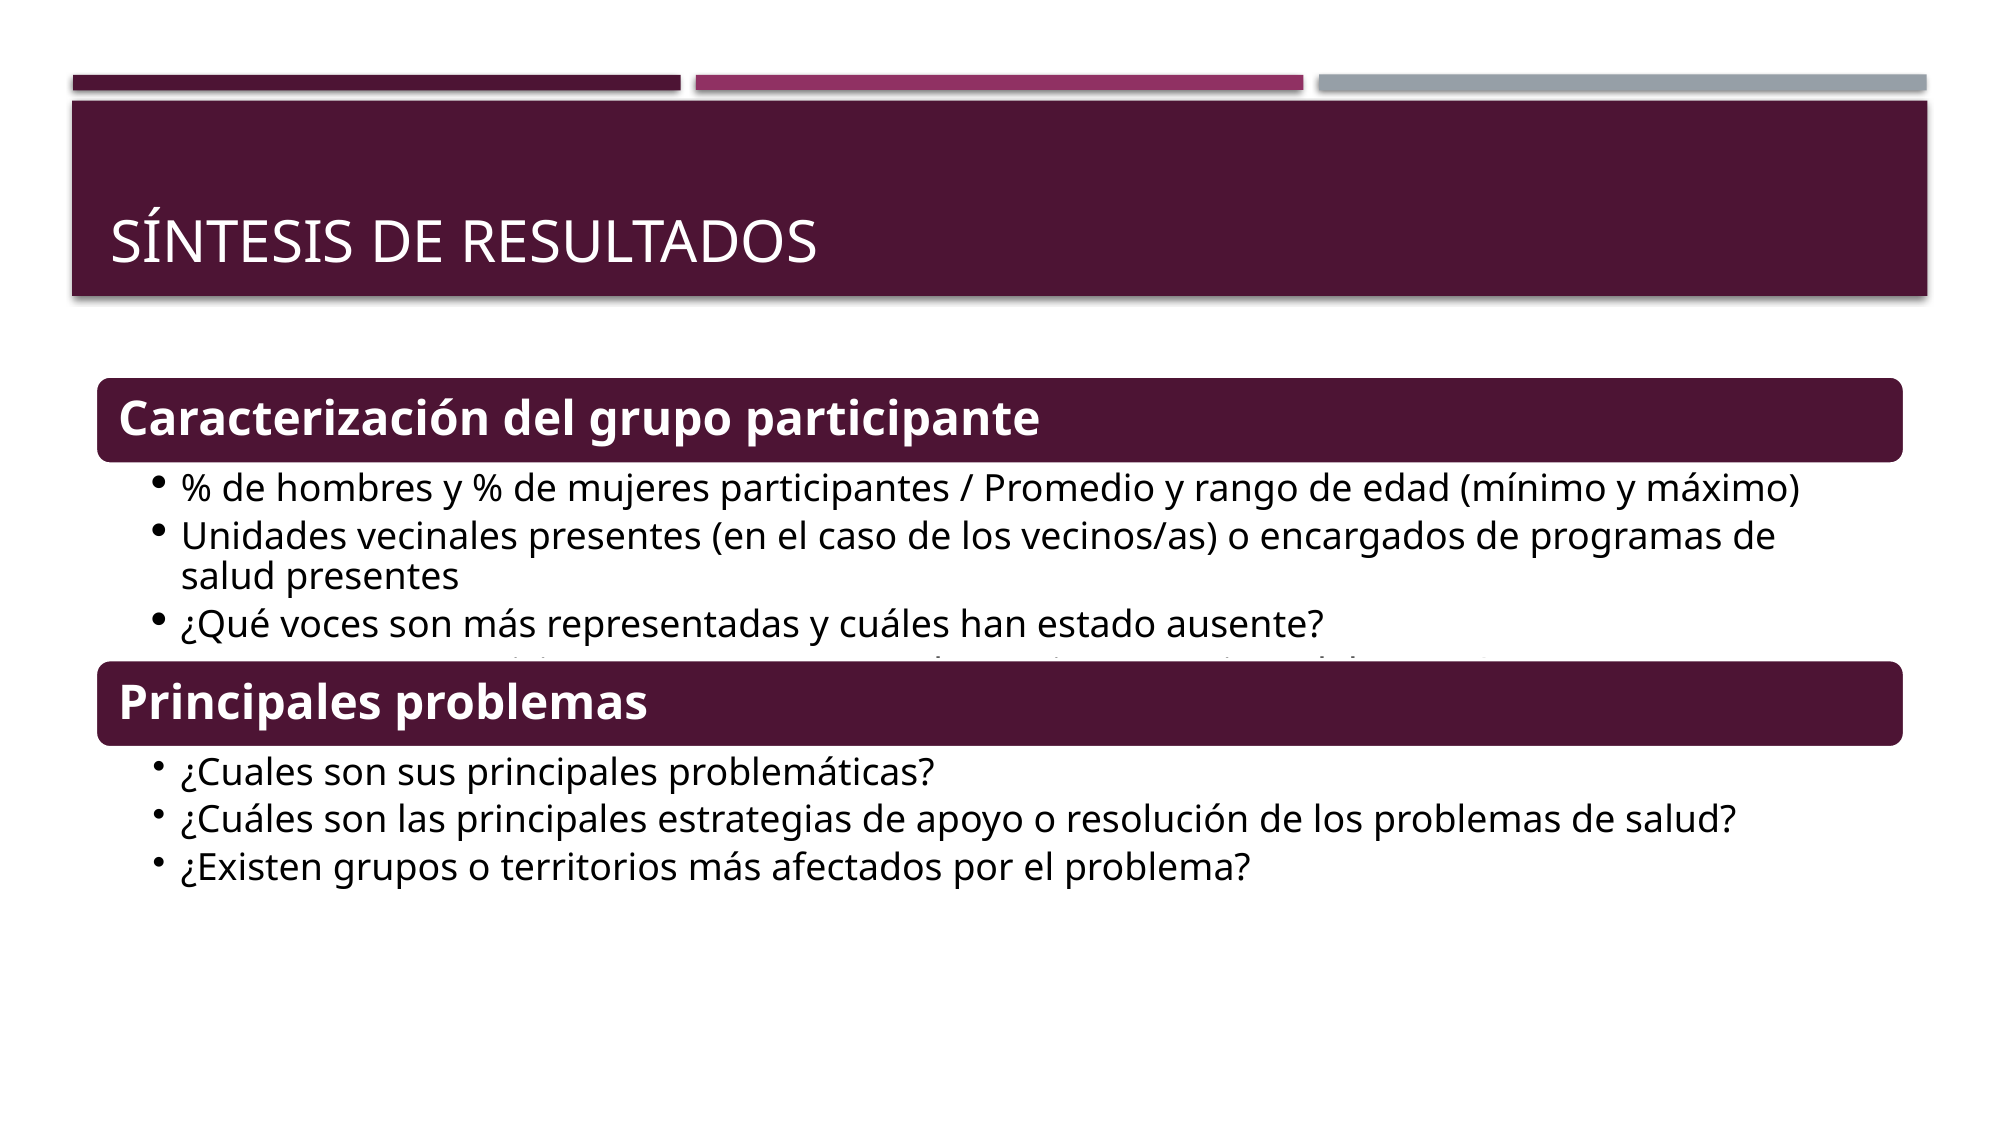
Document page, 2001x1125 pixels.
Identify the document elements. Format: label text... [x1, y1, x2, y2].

title Síntesis de resultados [95, 115, 1905, 282]
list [94, 357, 1906, 962]
